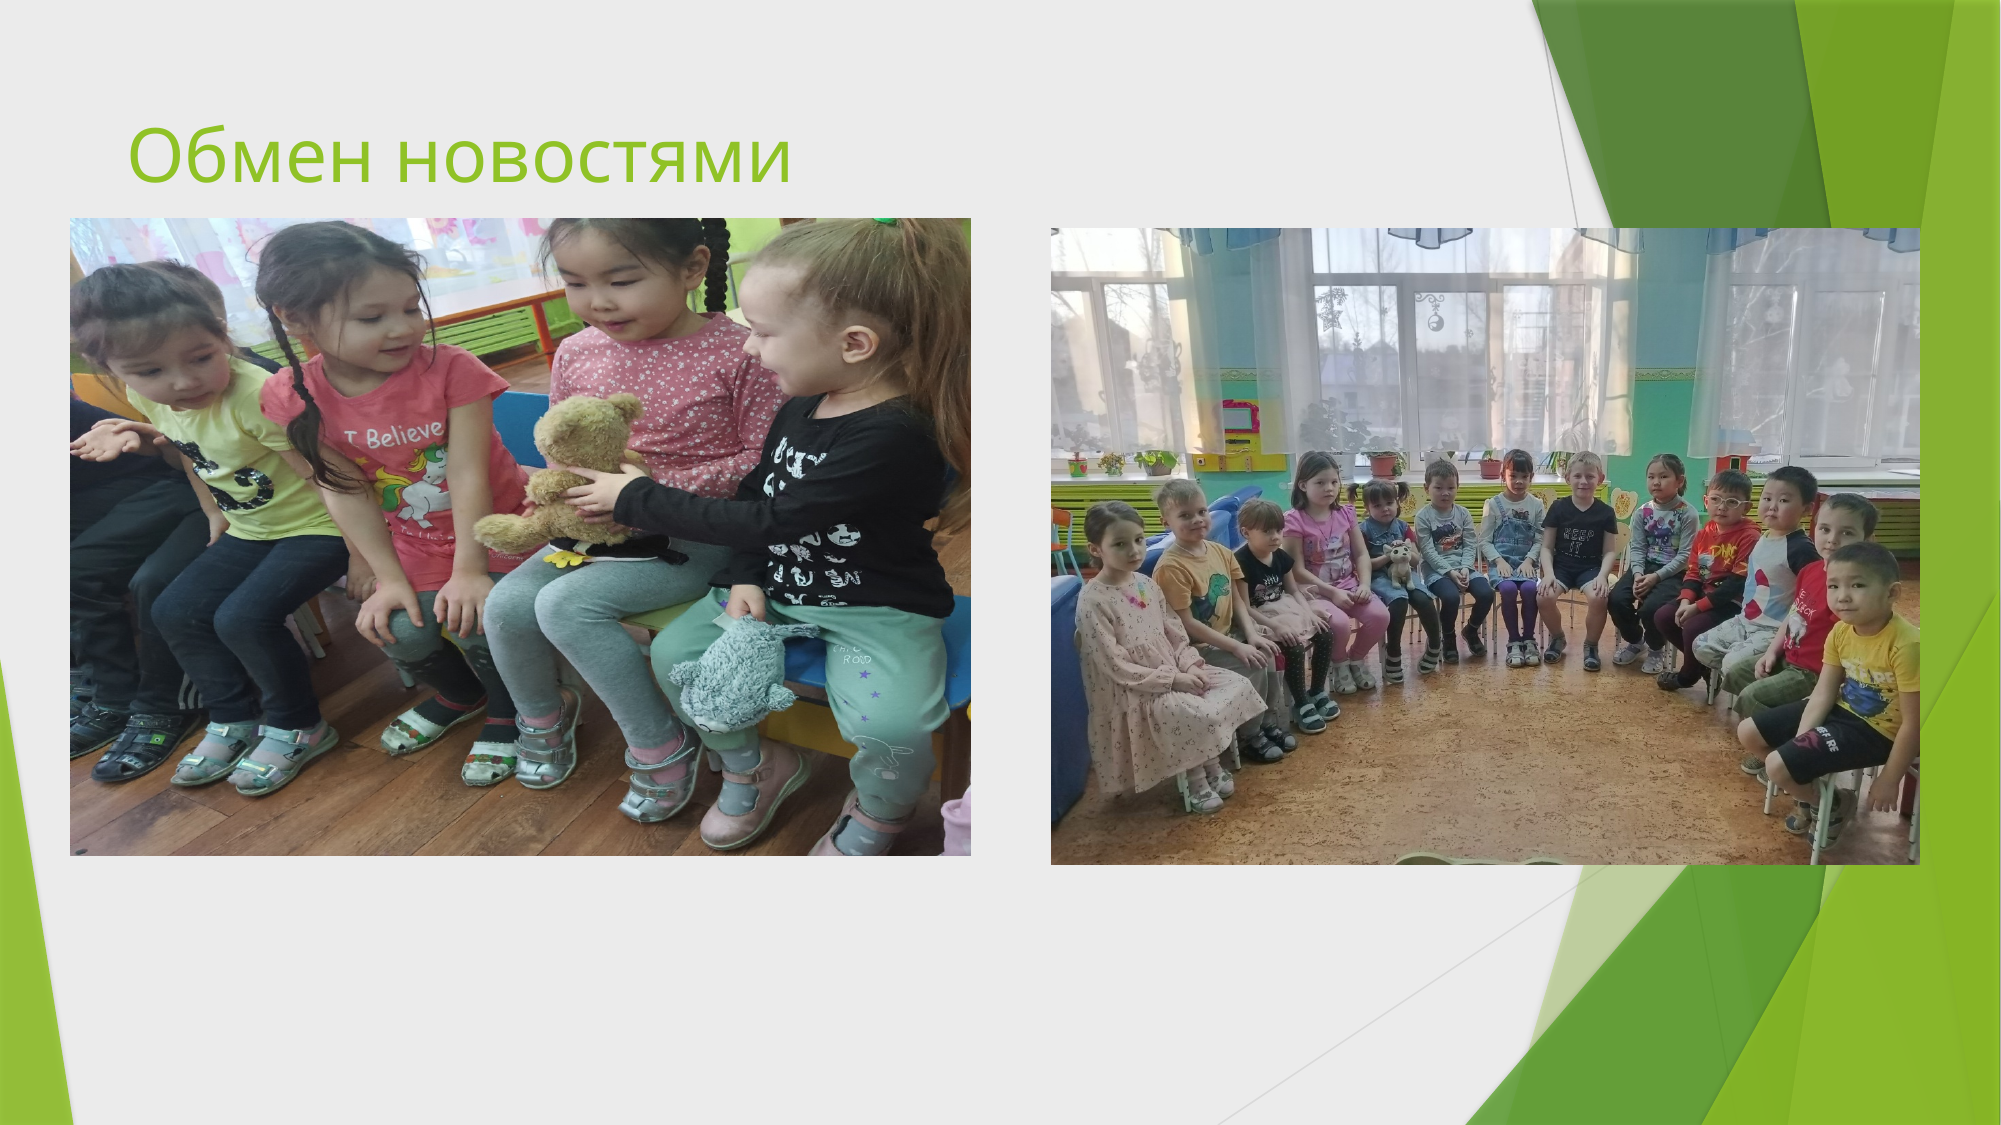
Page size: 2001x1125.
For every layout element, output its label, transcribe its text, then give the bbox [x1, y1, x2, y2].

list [69, 217, 972, 856]
picture [1050, 228, 1921, 865]
title Обмен новостями [111, 99, 1522, 317]
